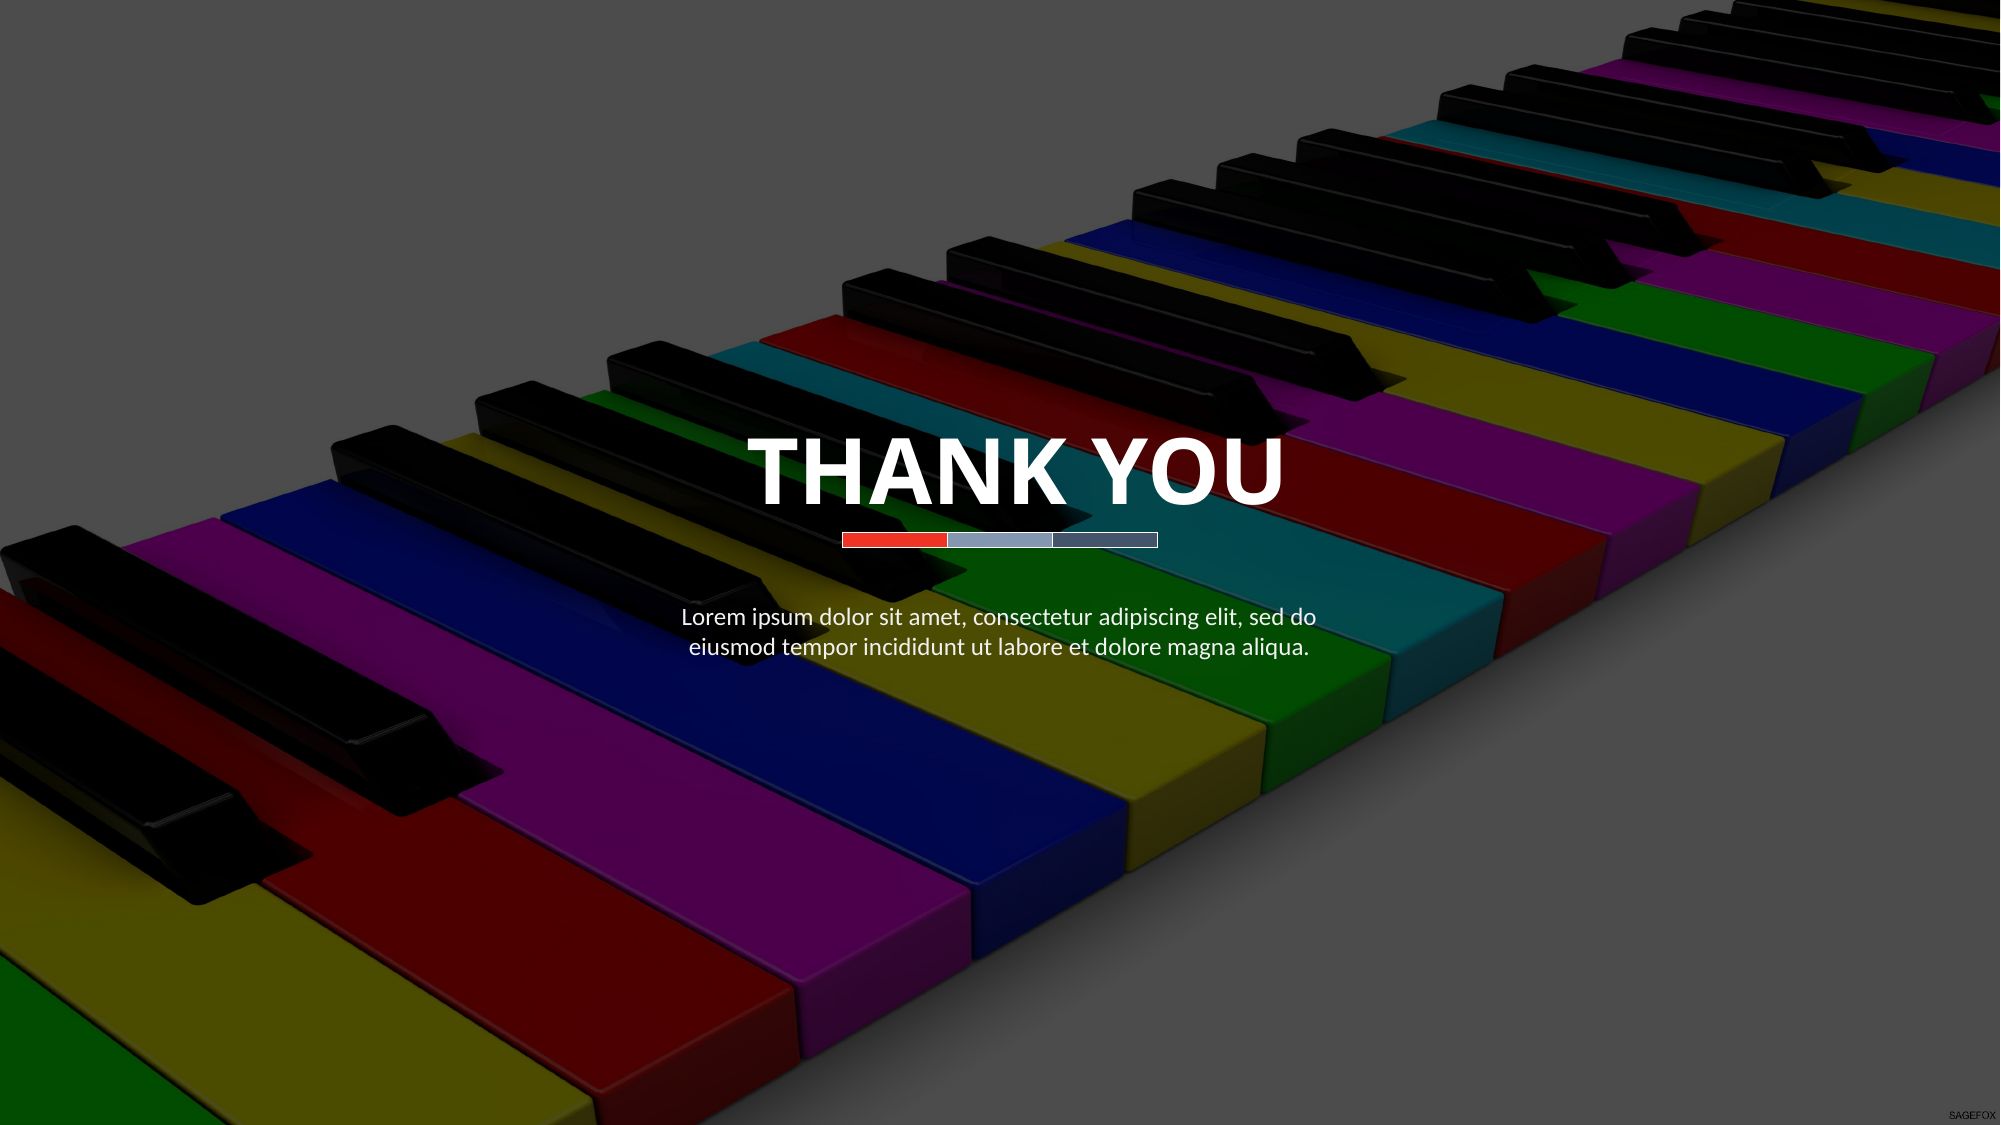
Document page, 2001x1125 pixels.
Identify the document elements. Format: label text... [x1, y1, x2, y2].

text_box Lorem ipsum dolor sit amet, consectetur adipiscing elit, sed do eiusmod tempor incididunt ut labore et dolore magna aliqua. [660, 593, 1340, 668]
text_box THANK YOU [565, 405, 1470, 531]
picture [0, 0, 2001, 1125]
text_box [842, 532, 1158, 548]
